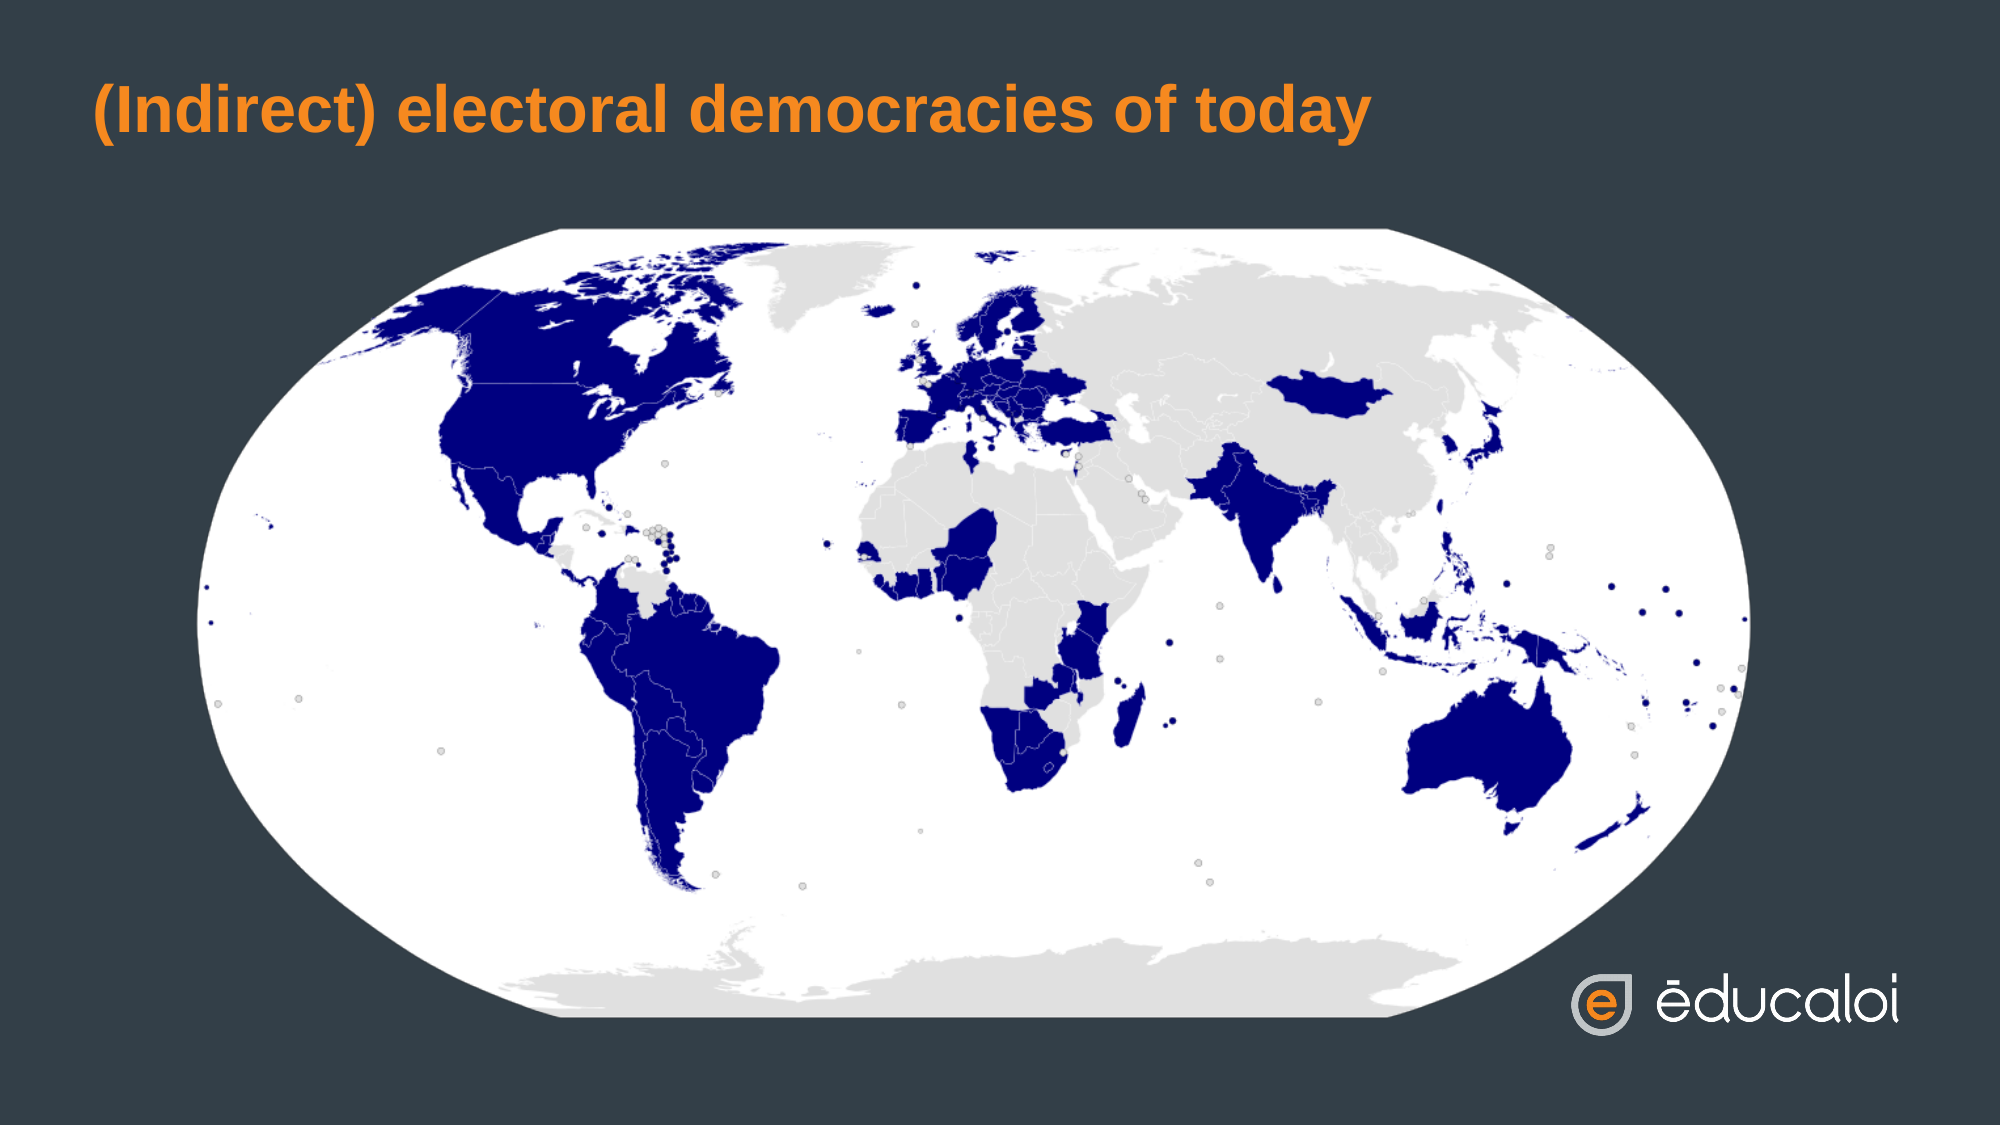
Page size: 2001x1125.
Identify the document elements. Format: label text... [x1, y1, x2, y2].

text_box (Indirect) electoral democracies of today [78, 58, 2000, 154]
picture [187, 219, 1899, 1036]
